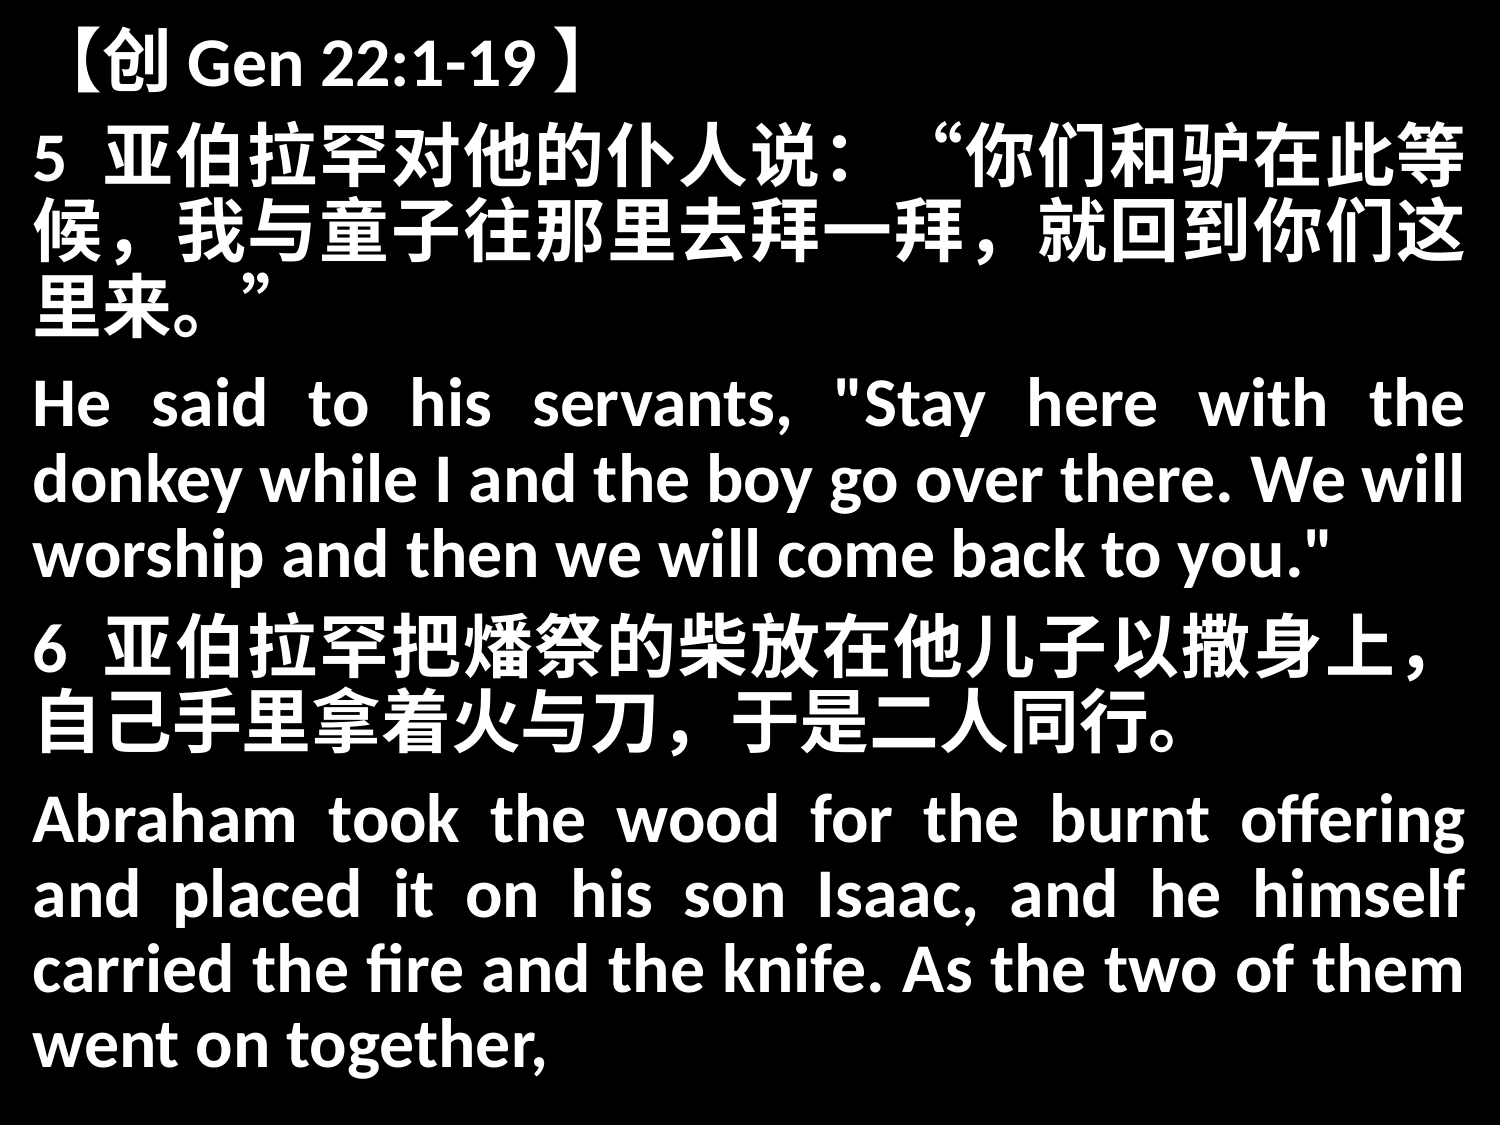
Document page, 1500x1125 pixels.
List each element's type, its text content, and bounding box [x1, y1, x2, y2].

list 【创Gen 22:1-19】 5 亚伯拉罕对他的仆人说：“你们和驴在此等候，我与童子往那里去拜一拜，就回到你们这里来。” He said to his servants, "Stay here with the donkey while I and the boy go over there. We will worship and then we will come back to you." 6 亚伯拉罕把燔祭的柴放在他儿子以撒身上，自己手里拿着火与刀，于是二人同行。 Abraham took the wood for the burnt offering and placed it on his son Isaac, and he himself carried the fire and the knife. As the two of them went on together, [17, 19, 1483, 1106]
